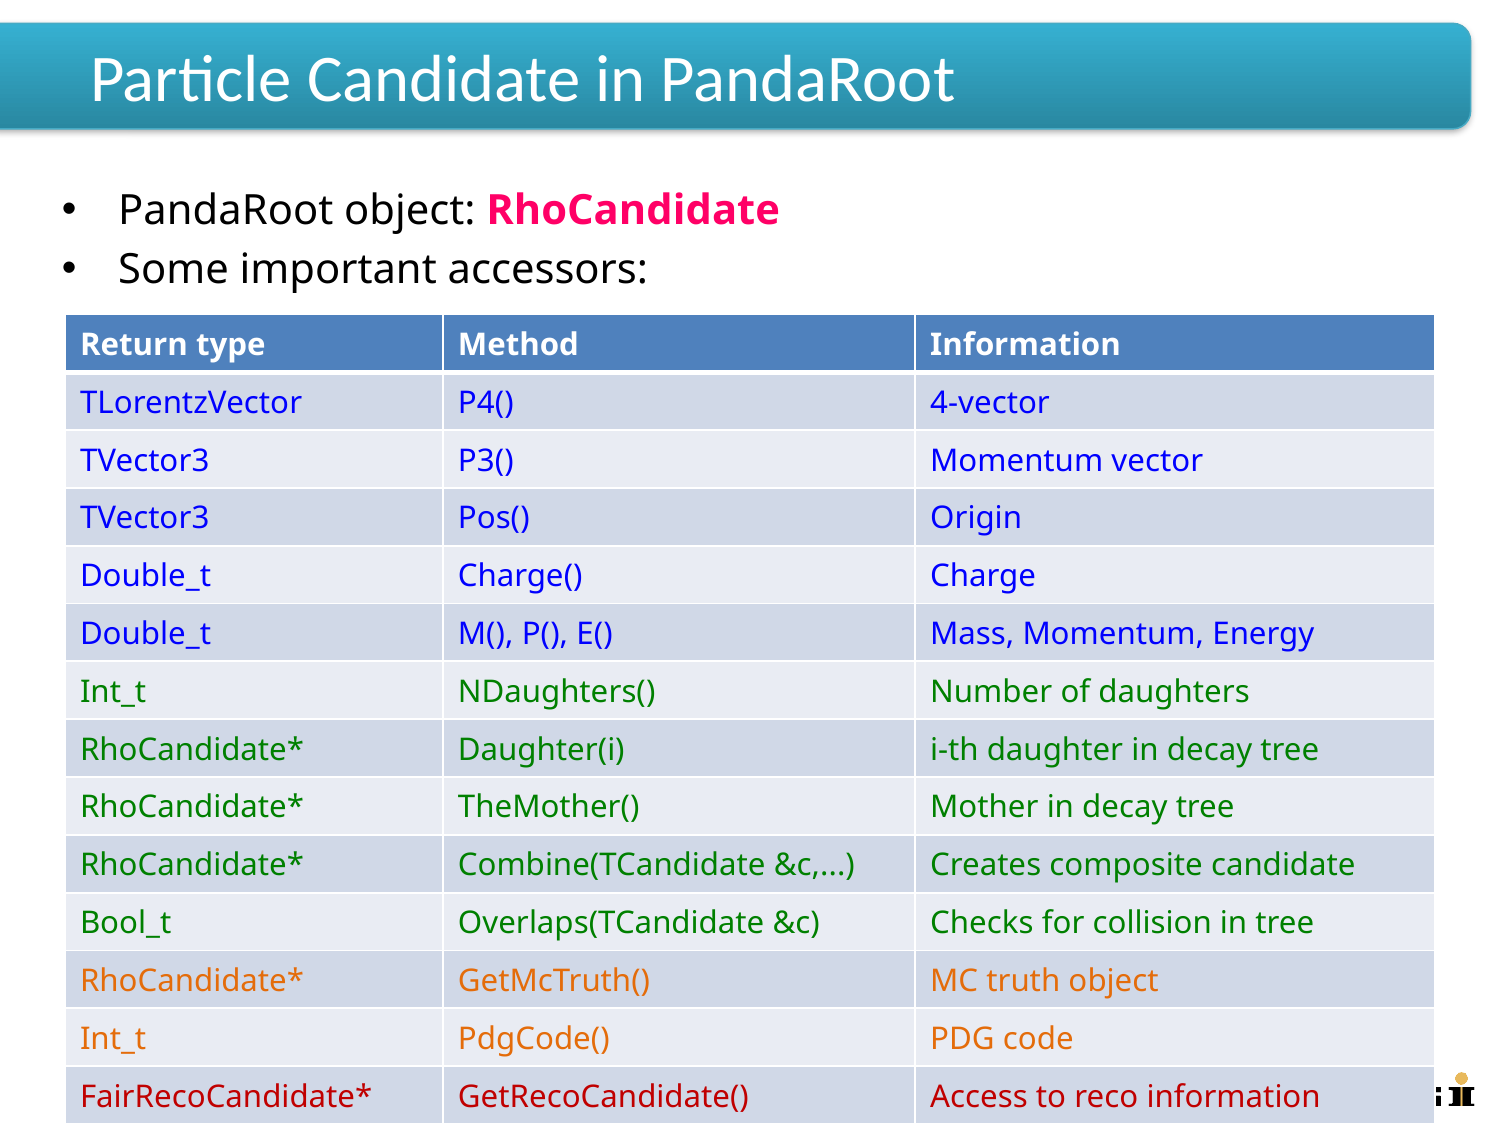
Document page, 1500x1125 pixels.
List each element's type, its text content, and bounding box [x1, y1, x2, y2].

table_cell MC truth object [916, 951, 1434, 1007]
table_cell Int_t [66, 662, 442, 718]
table_cell Mother in decay tree [916, 778, 1434, 834]
table_cell TLorentzVector [66, 375, 442, 429]
table_cell RhoCandidate* [66, 951, 442, 1007]
table_cell GetRecoCandidate() [444, 1067, 914, 1123]
table_cell P4() [444, 375, 914, 429]
table_cell Pos() [444, 489, 914, 545]
table_cell Momentum vector [916, 431, 1434, 487]
table_header Return type [66, 315, 442, 370]
table_cell Number of daughters [916, 662, 1434, 718]
table_cell i-th daughter in decay tree [916, 720, 1434, 776]
table_cell Mass, Momentum, Energy [916, 604, 1434, 660]
table_cell Combine(TCandidate &c,...) [444, 836, 914, 892]
table_cell Overlaps(TCandidate &c) [444, 894, 914, 950]
table_cell P3() [444, 431, 914, 487]
table_cell Charge [916, 547, 1434, 603]
list PandaRoot object: RhoCandidate Some important accessors: [46, 175, 1454, 1043]
table_cell Access to reco information [916, 1067, 1434, 1123]
table_header Information [916, 315, 1434, 370]
table_cell M(), P(), E() [444, 604, 914, 660]
table_cell GetMcTruth() [444, 951, 914, 1007]
table_cell Double_t [66, 604, 442, 660]
table_cell Int_t [66, 1009, 442, 1065]
table_cell Bool_t [66, 894, 442, 950]
title Particle Candidate in PandaRoot [75, 27, 1425, 123]
table_cell FairRecoCandidate* [66, 1067, 442, 1123]
table_cell RhoCandidate* [66, 836, 442, 892]
table_header Method [444, 315, 914, 370]
table_cell PDG code [916, 1009, 1434, 1065]
table_cell Charge() [444, 547, 914, 603]
table_cell TheMother() [444, 778, 914, 834]
table_cell Daughter(i) [444, 720, 914, 776]
table_cell RhoCandidate* [66, 778, 442, 834]
table_cell Checks for collision in tree [916, 894, 1434, 950]
table_cell RhoCandidate* [66, 720, 442, 776]
table_cell 4-vector [916, 375, 1434, 429]
picture [1436, 1066, 1482, 1108]
table_cell NDaughters() [444, 662, 914, 718]
table_cell PdgCode() [444, 1009, 914, 1065]
table_cell Creates composite candidate [916, 836, 1434, 892]
table_cell Double_t [66, 547, 442, 603]
table_cell TVector3 [66, 431, 442, 487]
table_cell Origin [916, 489, 1434, 545]
table_cell TVector3 [66, 489, 442, 545]
